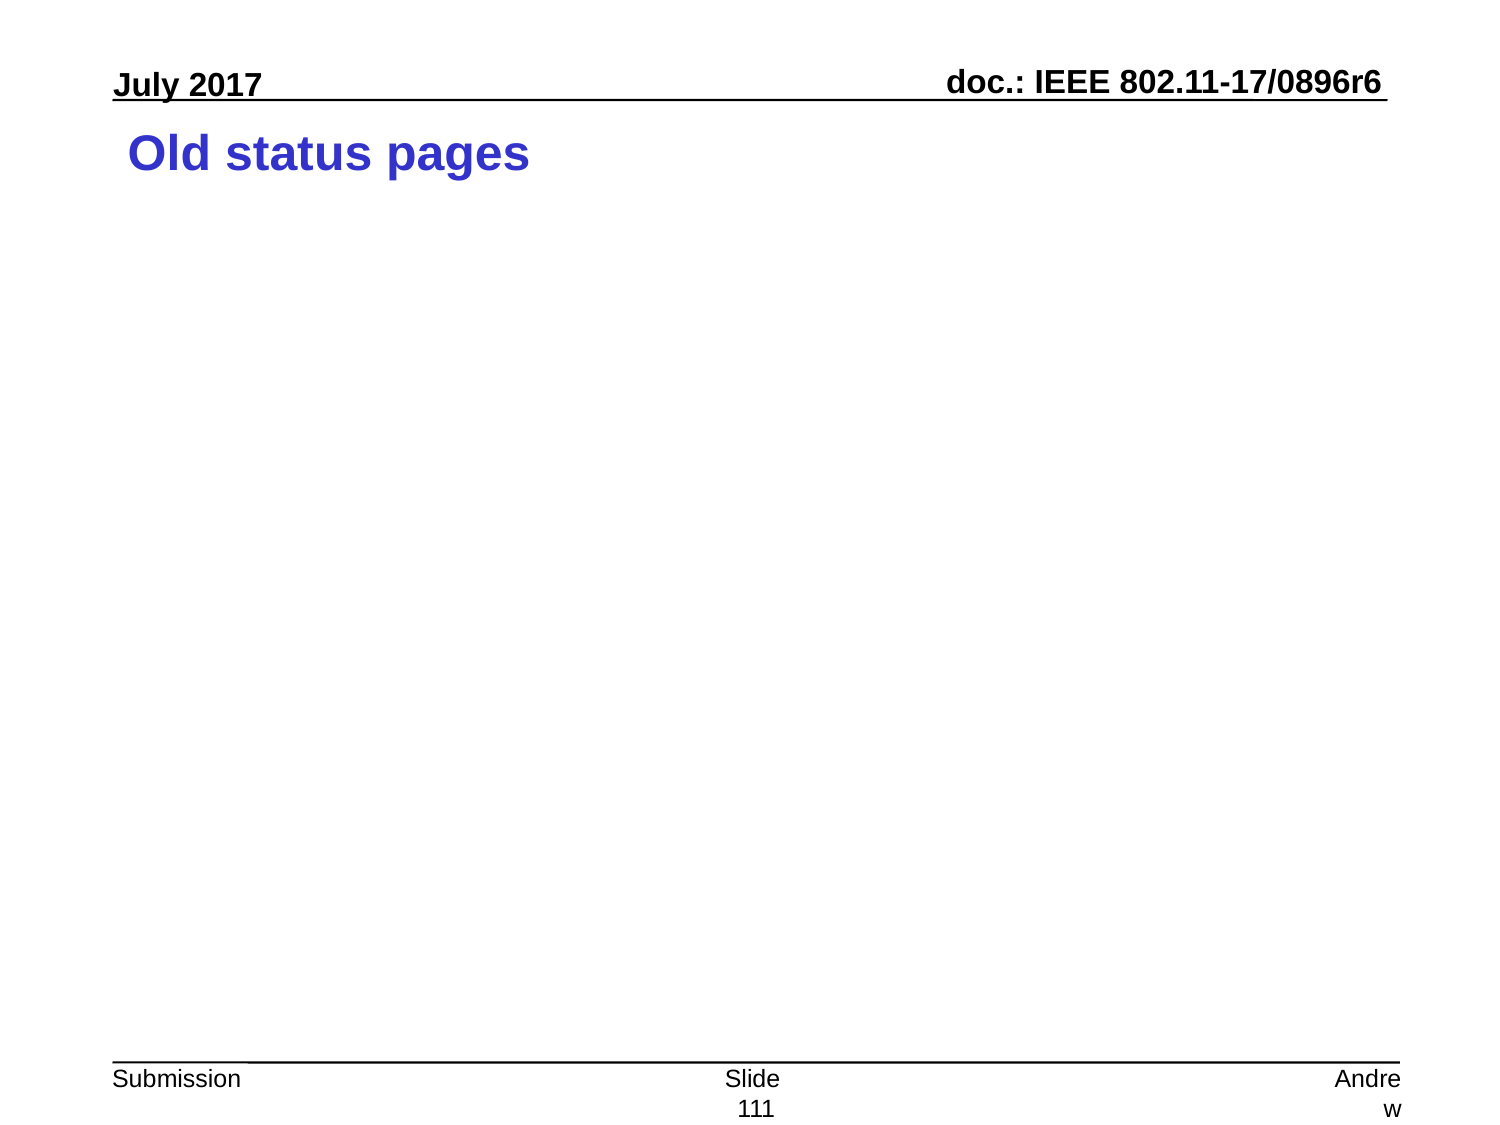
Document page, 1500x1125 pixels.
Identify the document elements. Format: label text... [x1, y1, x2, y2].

title Old status pages [112, 112, 1388, 288]
slide_number Slide 111 [709, 1061, 803, 1093]
footer Andrew Myles, Cisco [1320, 1061, 1402, 1093]
